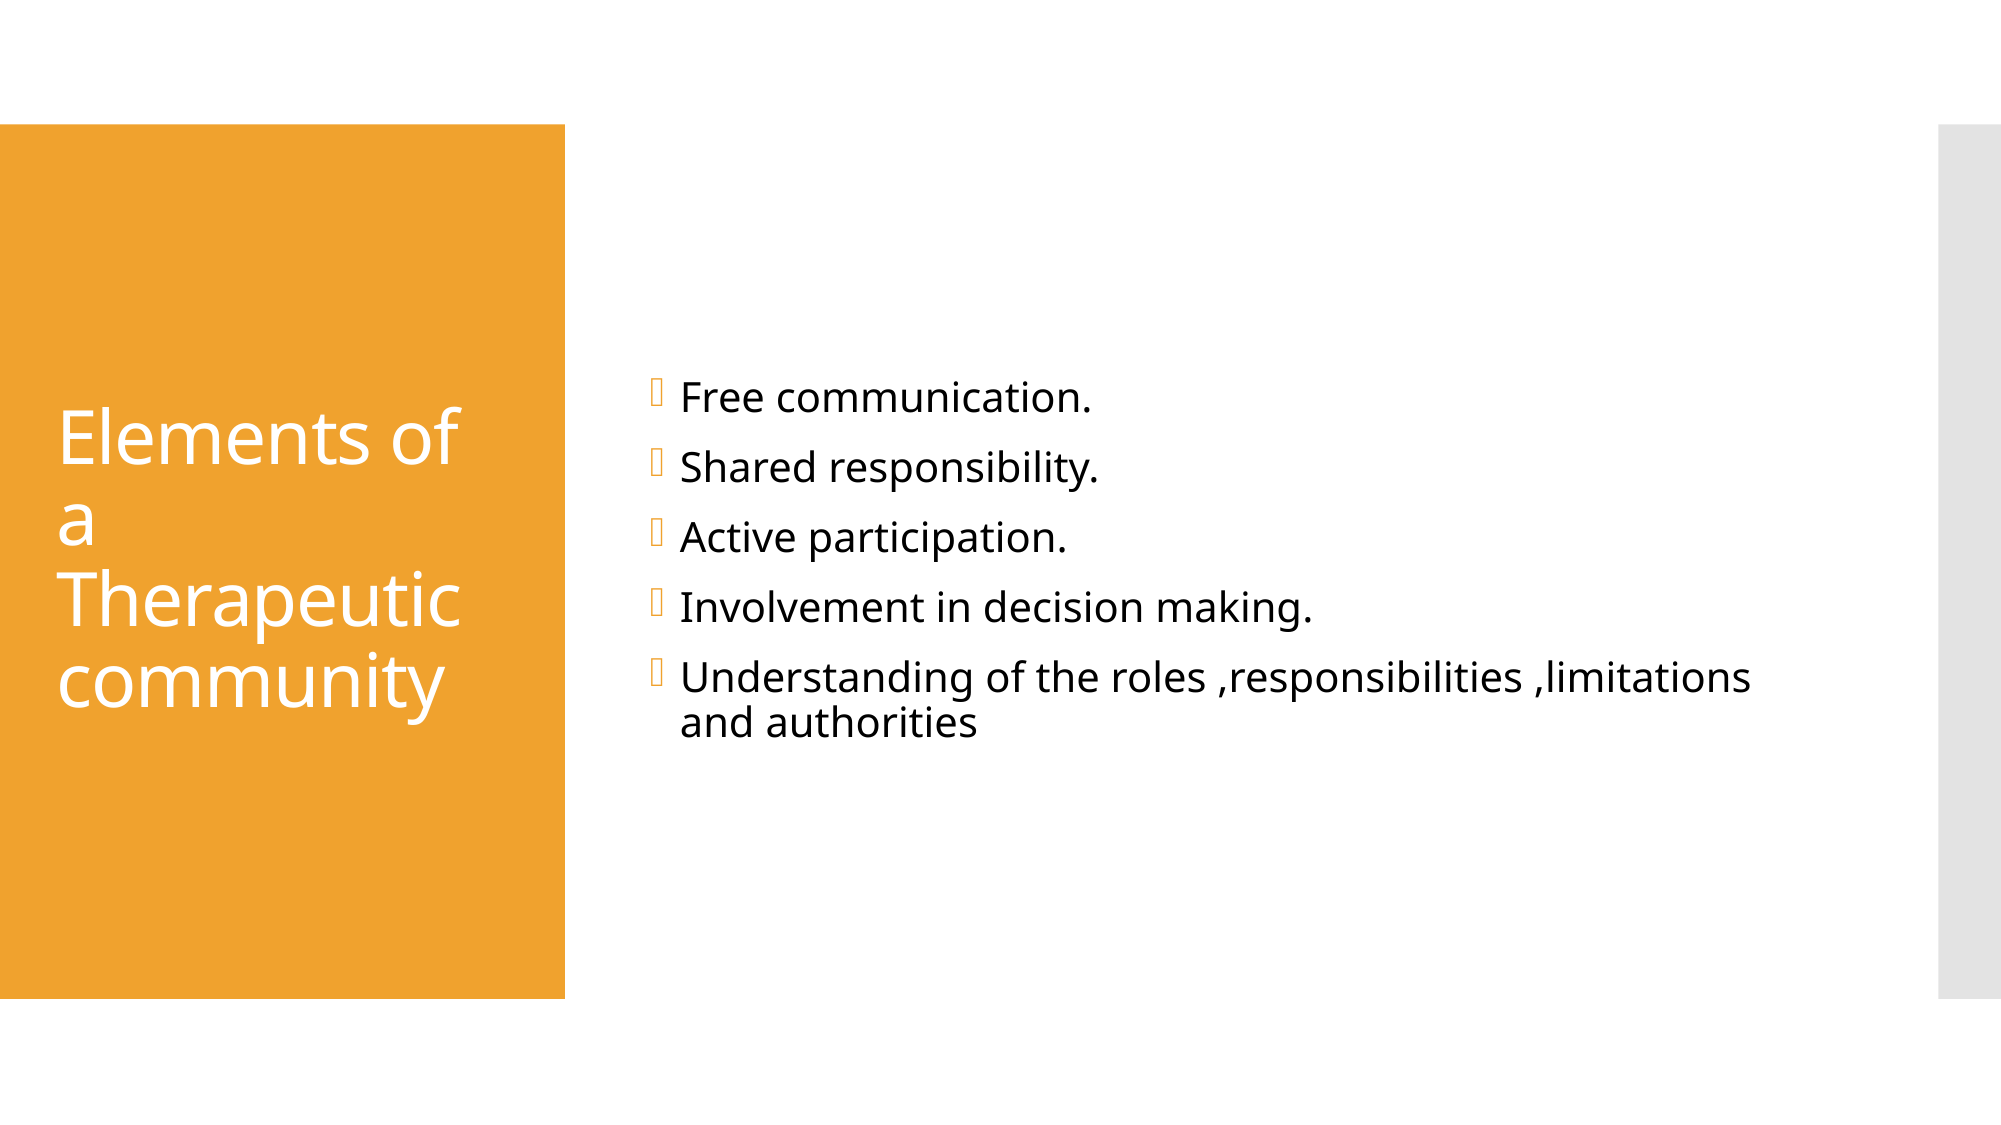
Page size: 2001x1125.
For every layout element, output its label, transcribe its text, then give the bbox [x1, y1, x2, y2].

list Free communication. Shared responsibility. Active participation. Involvement in decision making. Understanding of the roles ,responsibilities ,limitations and authorities [634, 141, 1835, 982]
title Elements of a Therapeutic community [41, 184, 525, 940]
